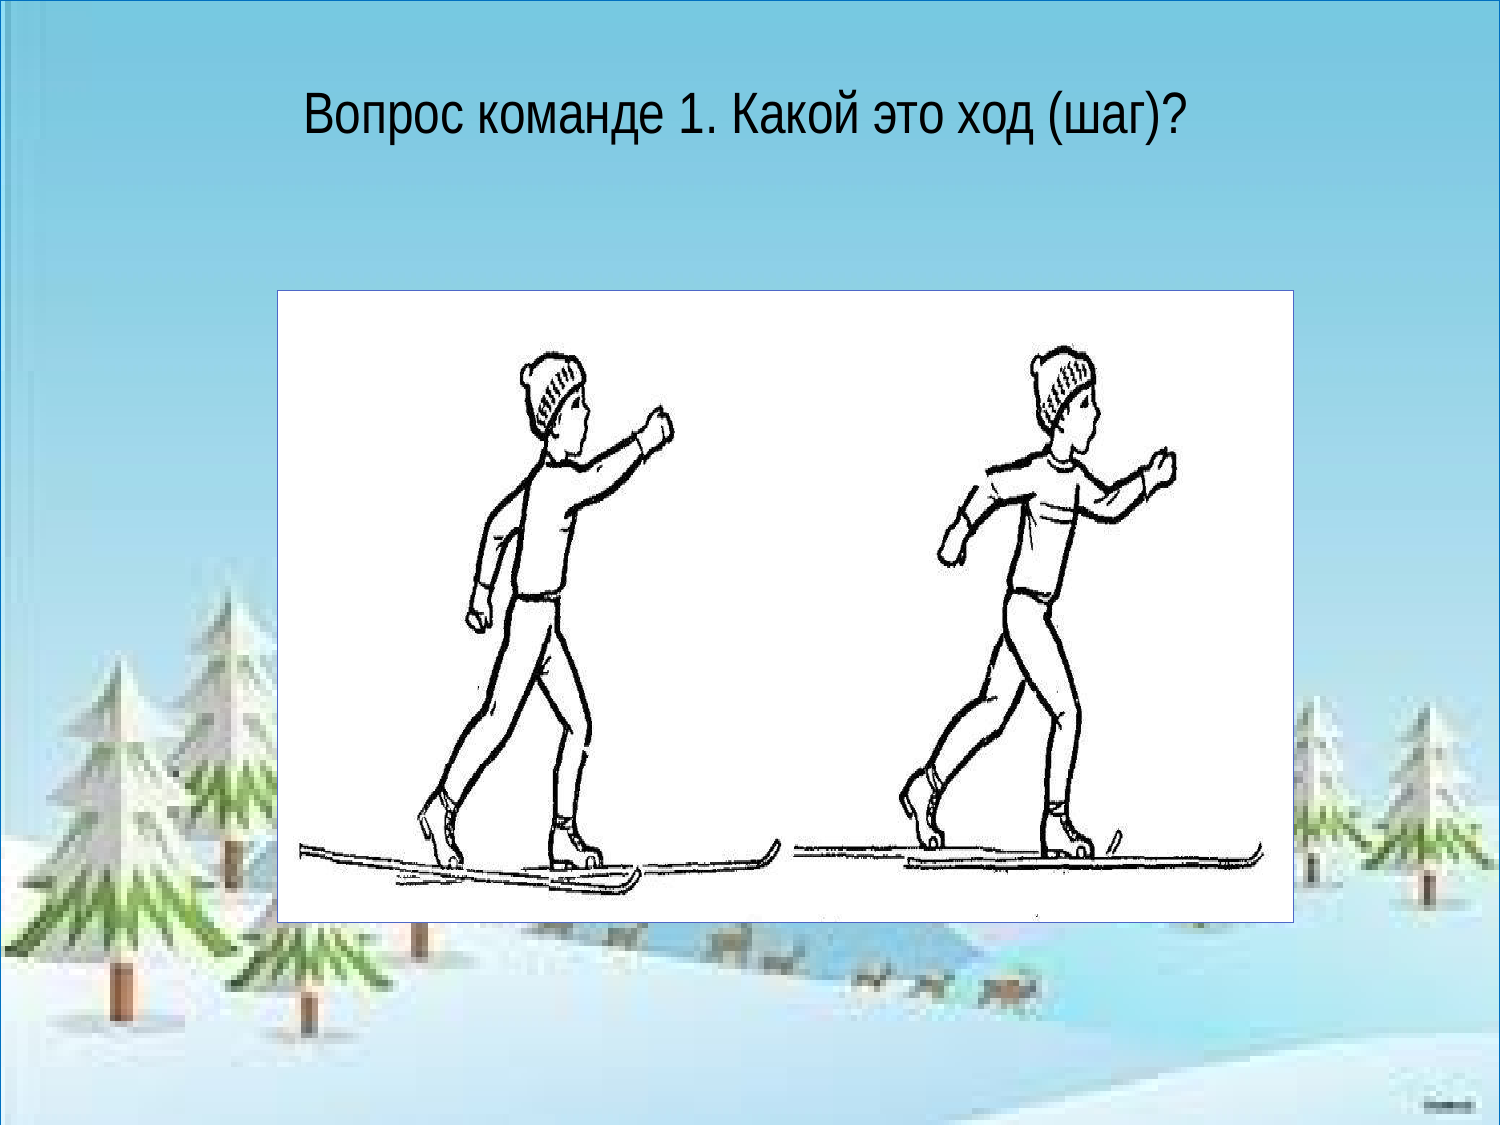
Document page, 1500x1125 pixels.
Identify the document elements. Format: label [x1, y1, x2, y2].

list [0, 0, 1500, 1125]
picture [277, 290, 1294, 923]
